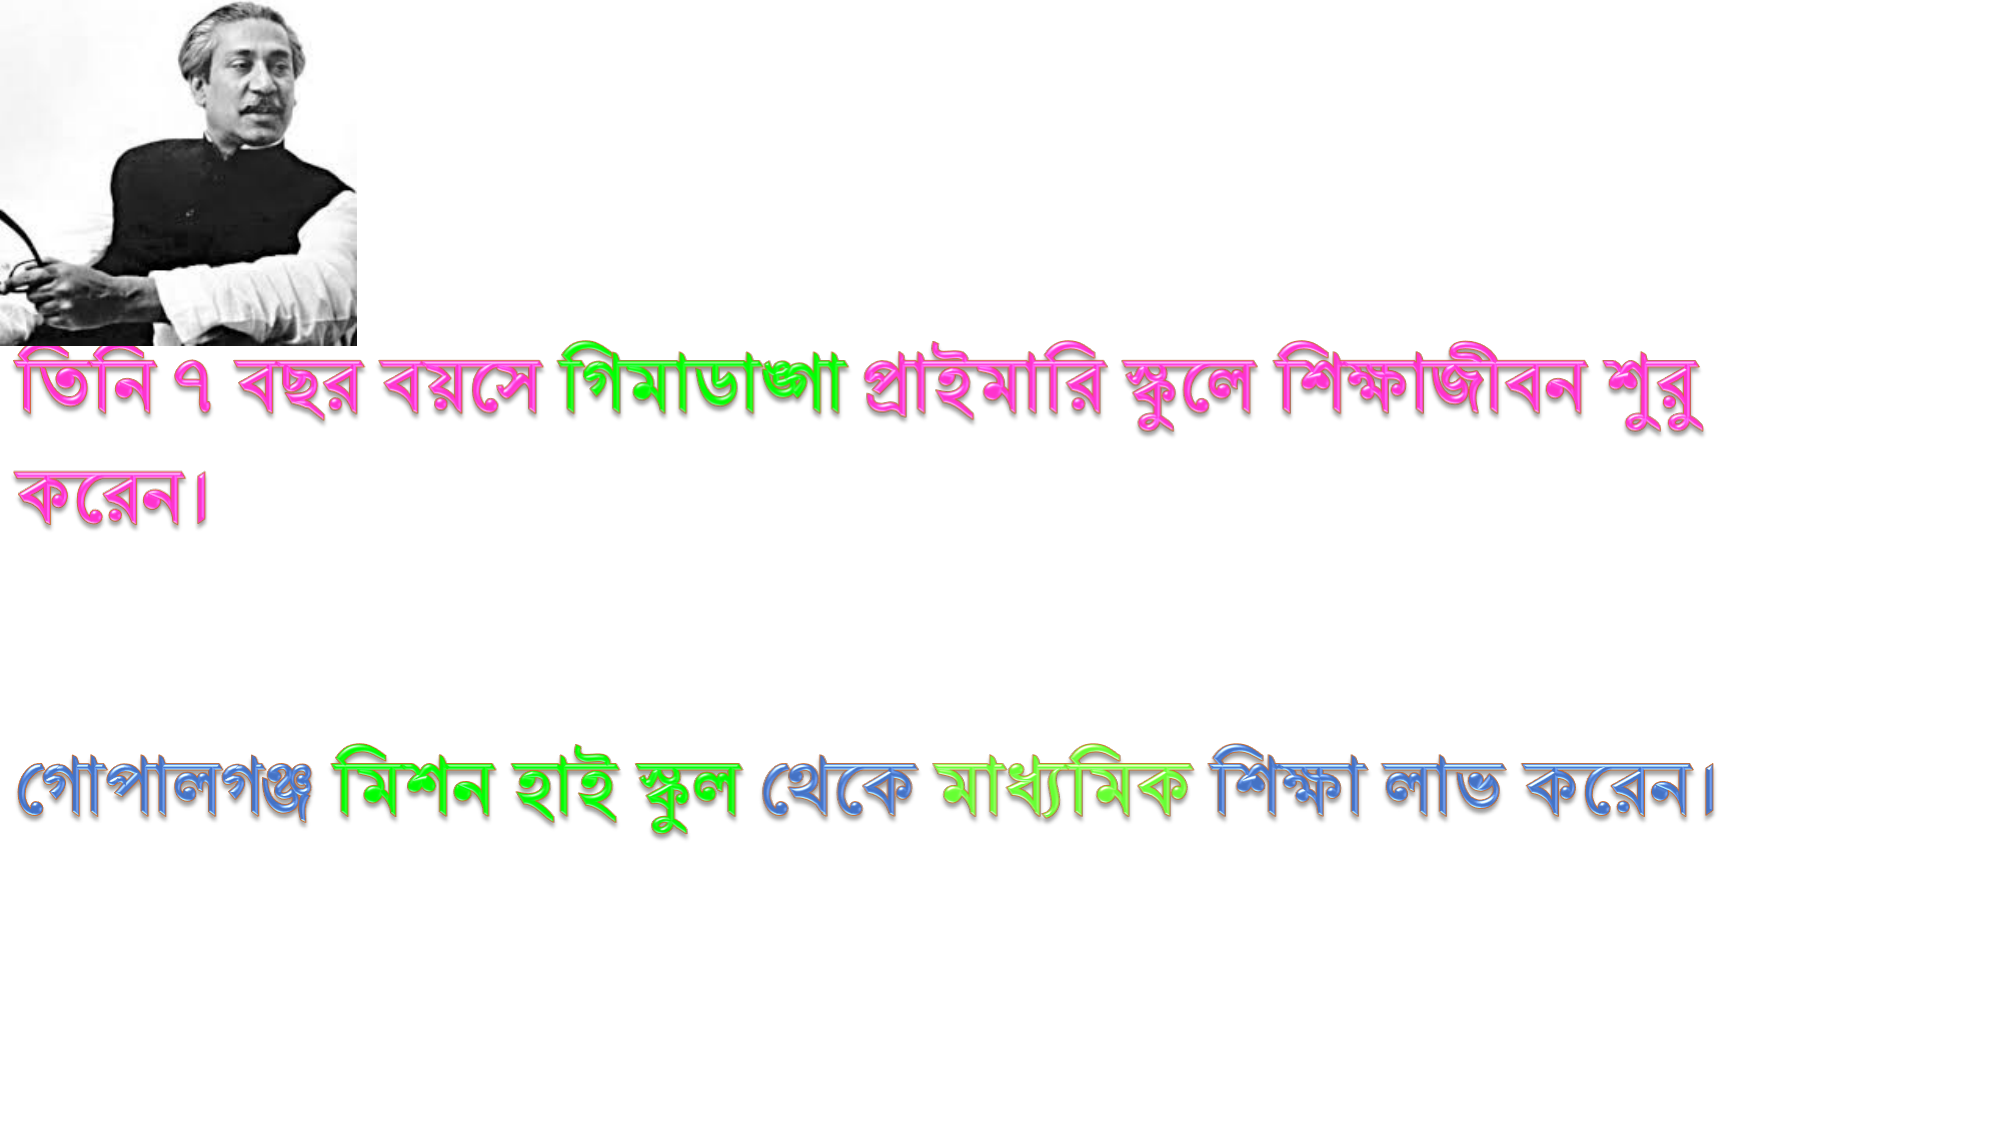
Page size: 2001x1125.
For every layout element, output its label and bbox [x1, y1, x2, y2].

picture [0, 727, 1746, 855]
picture [0, 0, 1835, 563]
